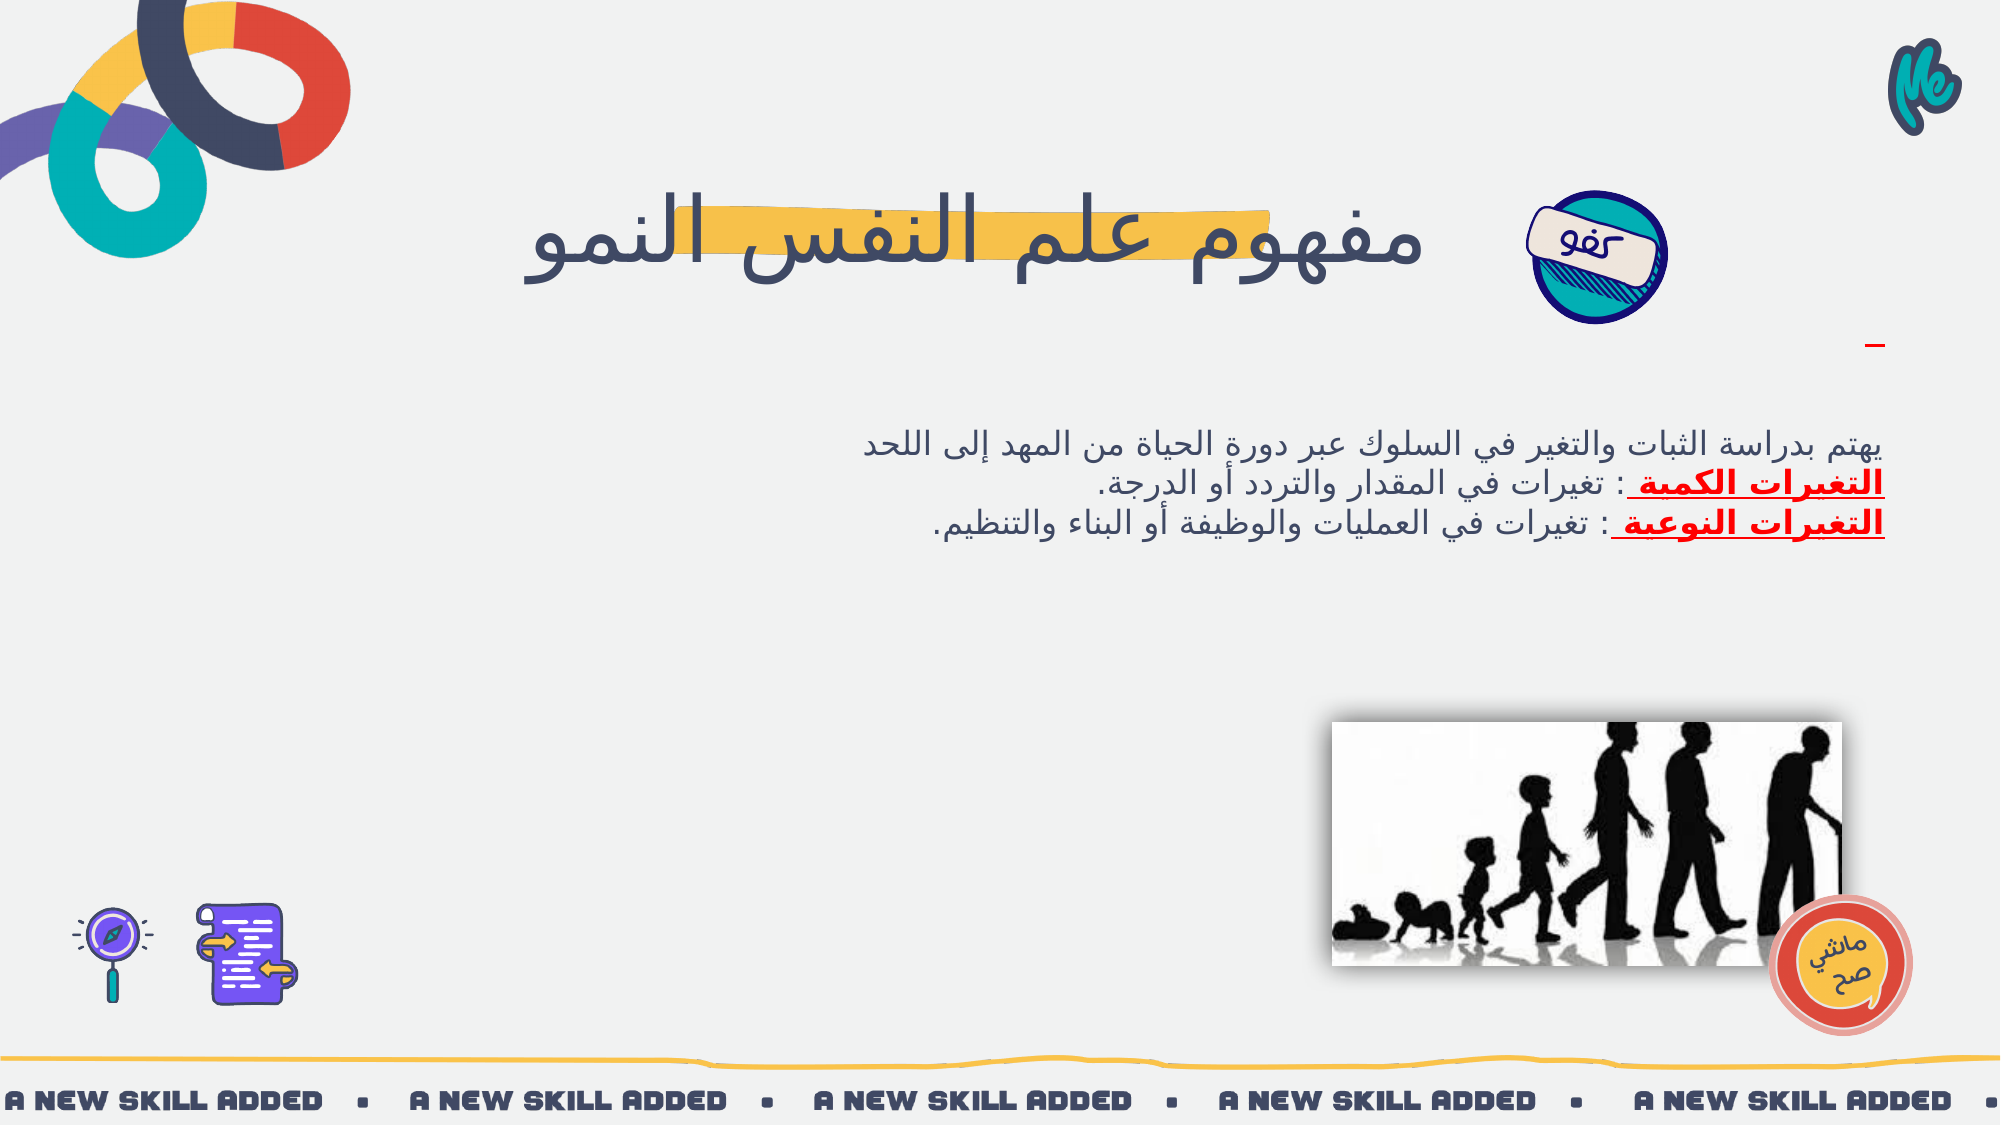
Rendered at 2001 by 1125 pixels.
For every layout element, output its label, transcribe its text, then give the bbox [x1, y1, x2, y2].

title مفهوم علم النفس النمو [116, 124, 1842, 274]
picture [1331, 722, 1931, 1054]
picture [189, 898, 301, 1010]
picture [1515, 172, 1704, 328]
picture [1888, 38, 1962, 136]
text_box يهتم بدراسة الثبات والتغير في السلوك عبر دورة الحياة من المهد إلى اللحد التغيرات الكمية : تغيرات في المقدار والتردد أو الدرجة. التغيرات النوعية : تغيرات في العمليات والوظيفة أو البناء والتنظيم. [62, 274, 1900, 549]
picture [0, 0, 390, 285]
picture [0, 1055, 2001, 1125]
picture [666, 206, 1293, 261]
picture [61, 905, 159, 1003]
